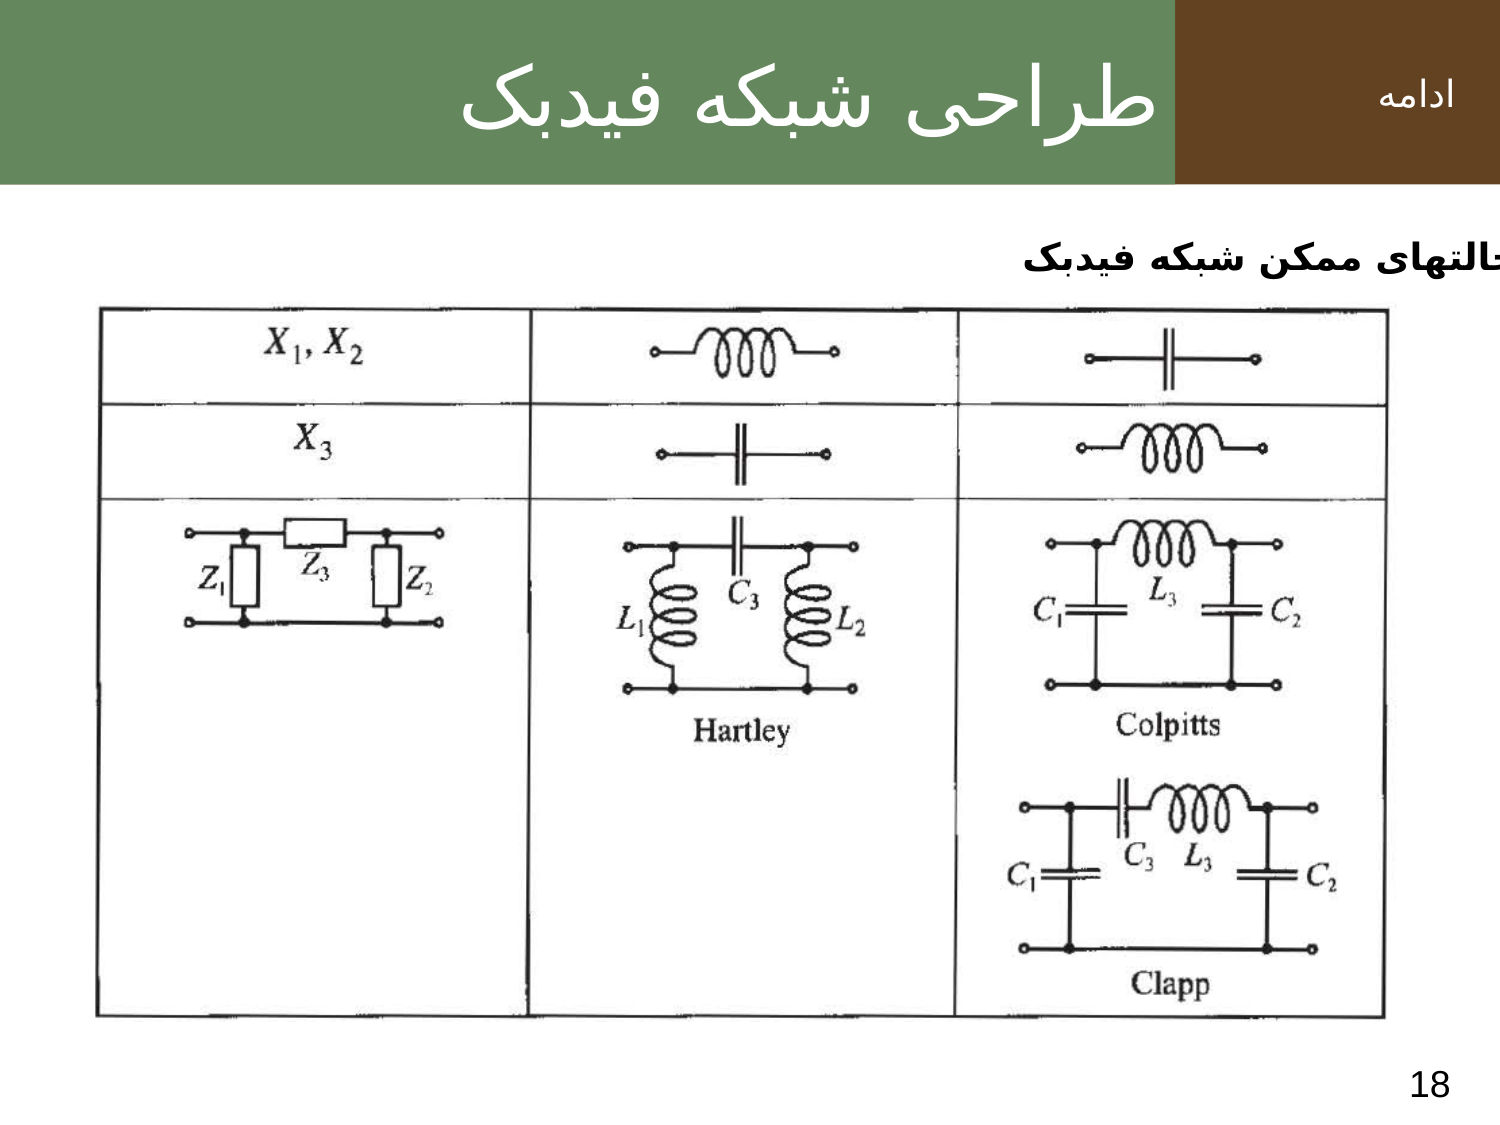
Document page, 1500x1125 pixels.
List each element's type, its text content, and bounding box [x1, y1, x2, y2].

text_box ادامه [1257, 62, 1471, 123]
text_box حالتهای ممکن شبکه فیدبک [1007, 225, 1500, 286]
picture [82, 286, 1418, 1023]
title طراحی شبکه فیدبک [17, 23, 1176, 164]
